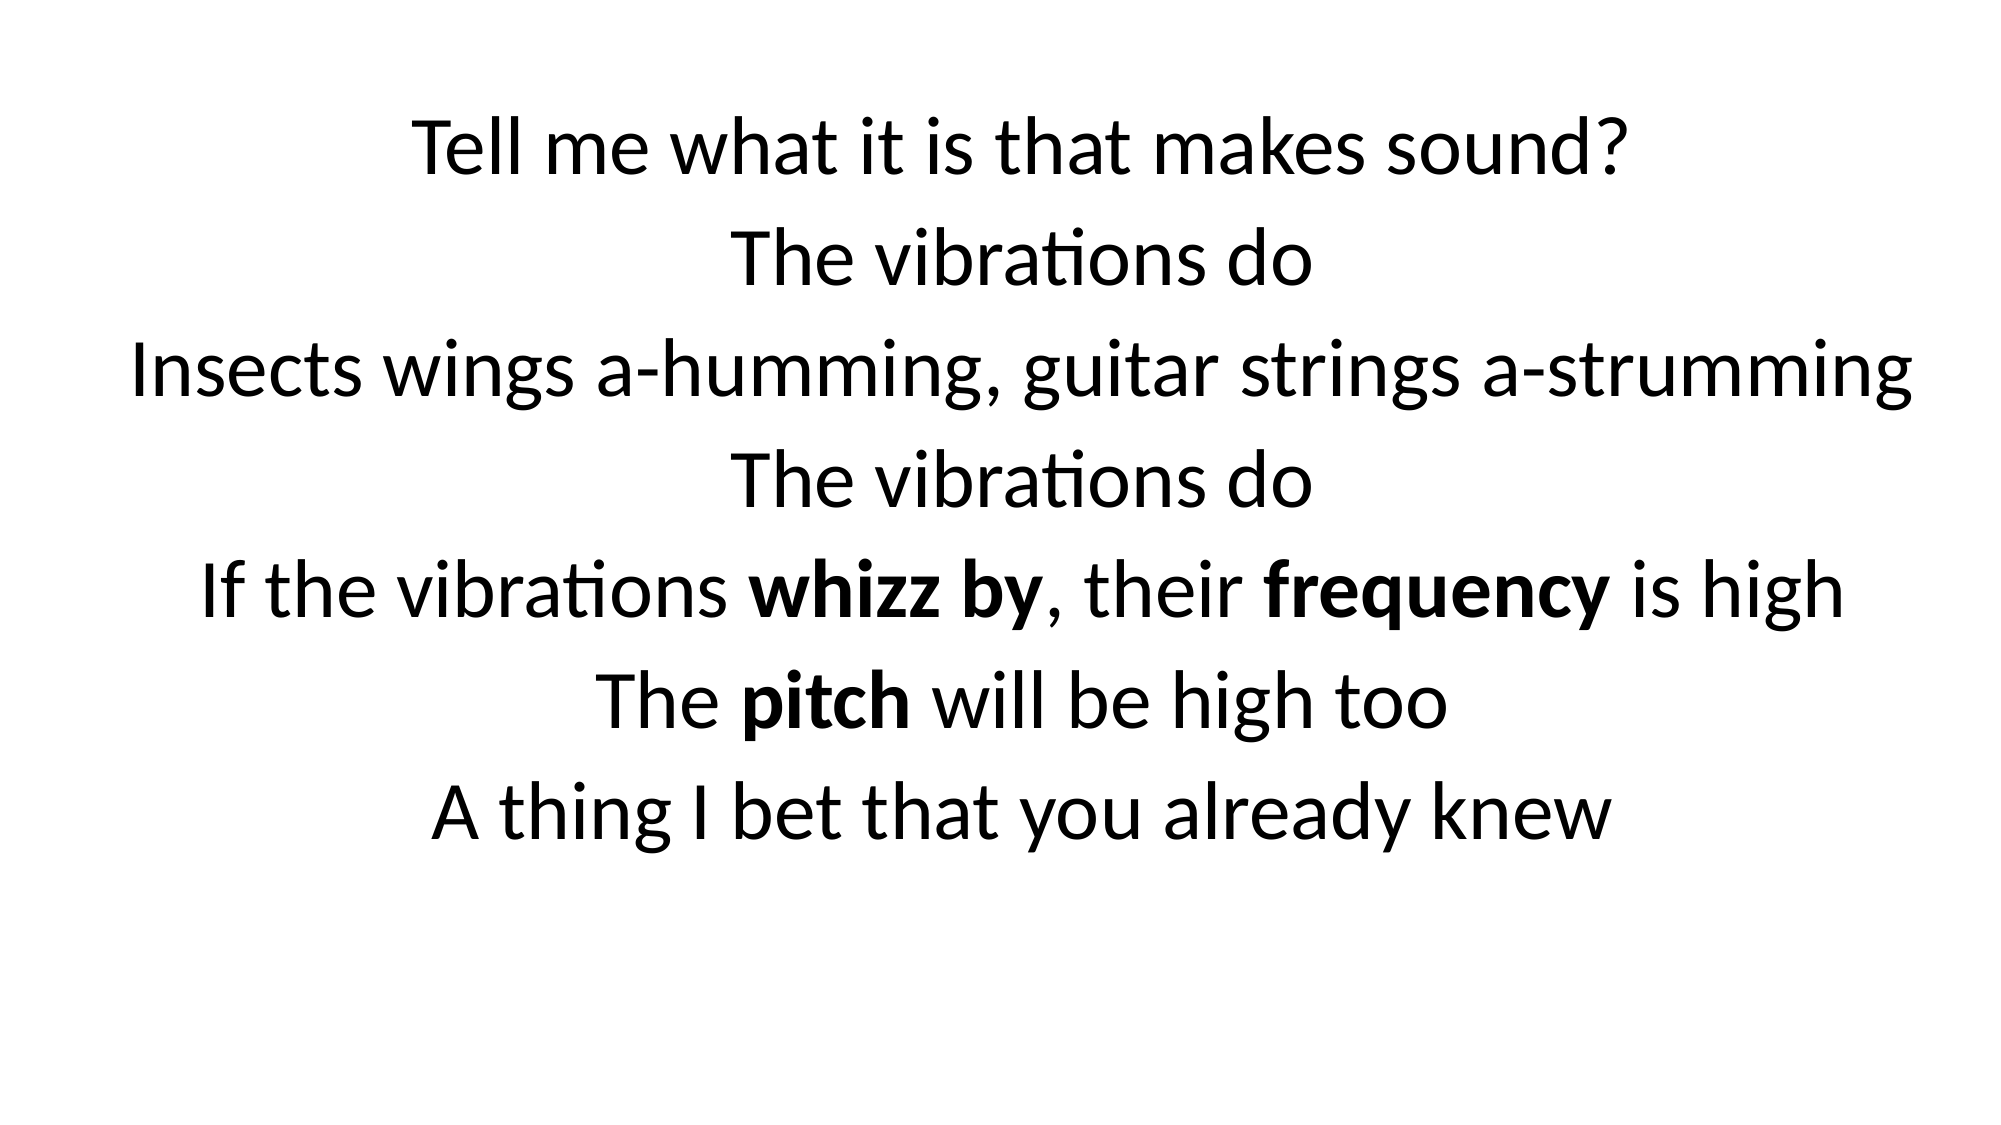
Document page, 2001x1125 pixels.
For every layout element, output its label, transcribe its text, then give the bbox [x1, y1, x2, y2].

subtitle Tell me what it is that makes sound? The vibrations do Insects wings a-humming, guitar strings a-strumming The vibrations do If the vibrations whizz by, their frequency is high The pitch will be high too A thing I bet that you already knew [103, 95, 1942, 1029]
